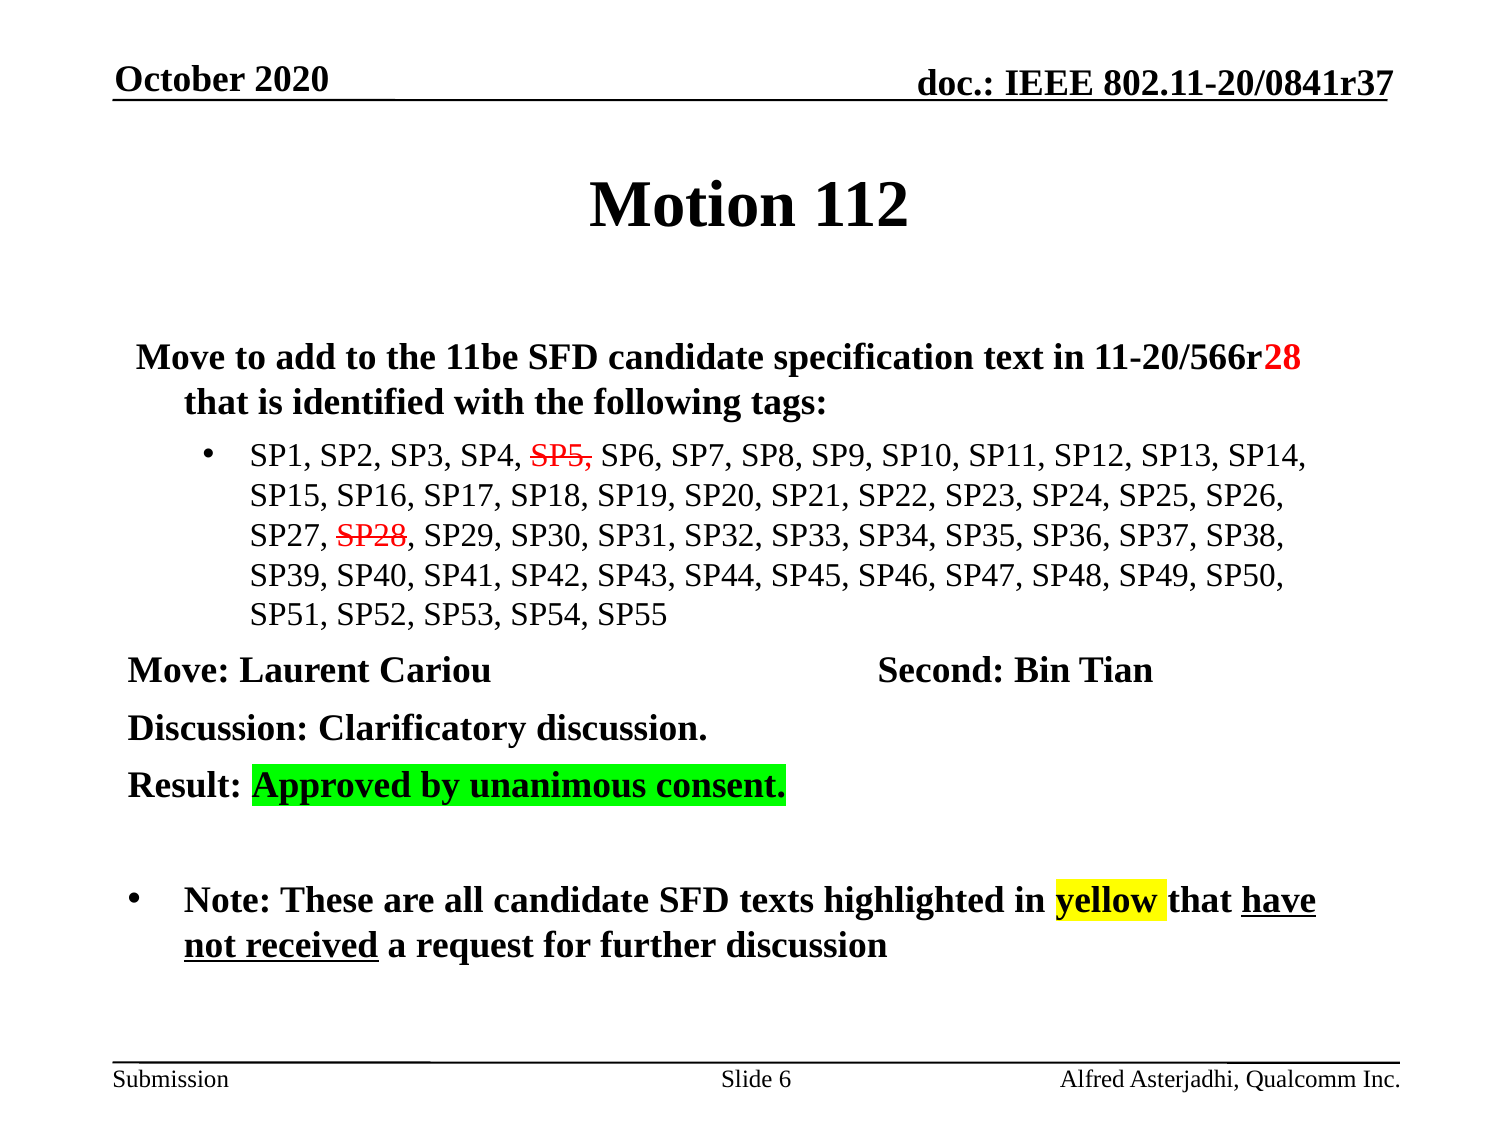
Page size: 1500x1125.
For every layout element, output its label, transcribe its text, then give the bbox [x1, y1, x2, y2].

title Motion 112 [112, 112, 1388, 288]
footer Alfred Asterjadhi, Qualcomm Inc. [878, 1061, 1402, 1093]
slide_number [114, 54, 423, 100]
slide_number Slide 6 [712, 1061, 800, 1123]
list Move to add to the 11be SFD candidate specification text in 11-20/566r28 that is identified with the following tags: SP1, SP2, SP3, SP4, SP5, SP6, SP7, SP8, SP9, SP10, SP11, SP12, SP13, SP14, SP15, SP16, SP17, SP18, SP19, SP20, SP21, SP22, SP23, SP24, SP25, SP26, SP27, SP28, SP29, SP30, SP31, SP32, SP33, SP34, SP35, SP36, SP37, SP38, SP39, SP40, SP41, SP42, SP43, SP44, SP45, SP46, SP47, SP48, SP49, SP50, SP51, SP52, SP53, SP54, SP55 Move: Laurent Cariou Second: Bin Tian Discussion: Clarificatory discussion. Result: Approved by unanimous consent. Note: These are all candidate SFD texts highlighted in yellow that have not received a request for further discussion [112, 324, 1388, 1000]
